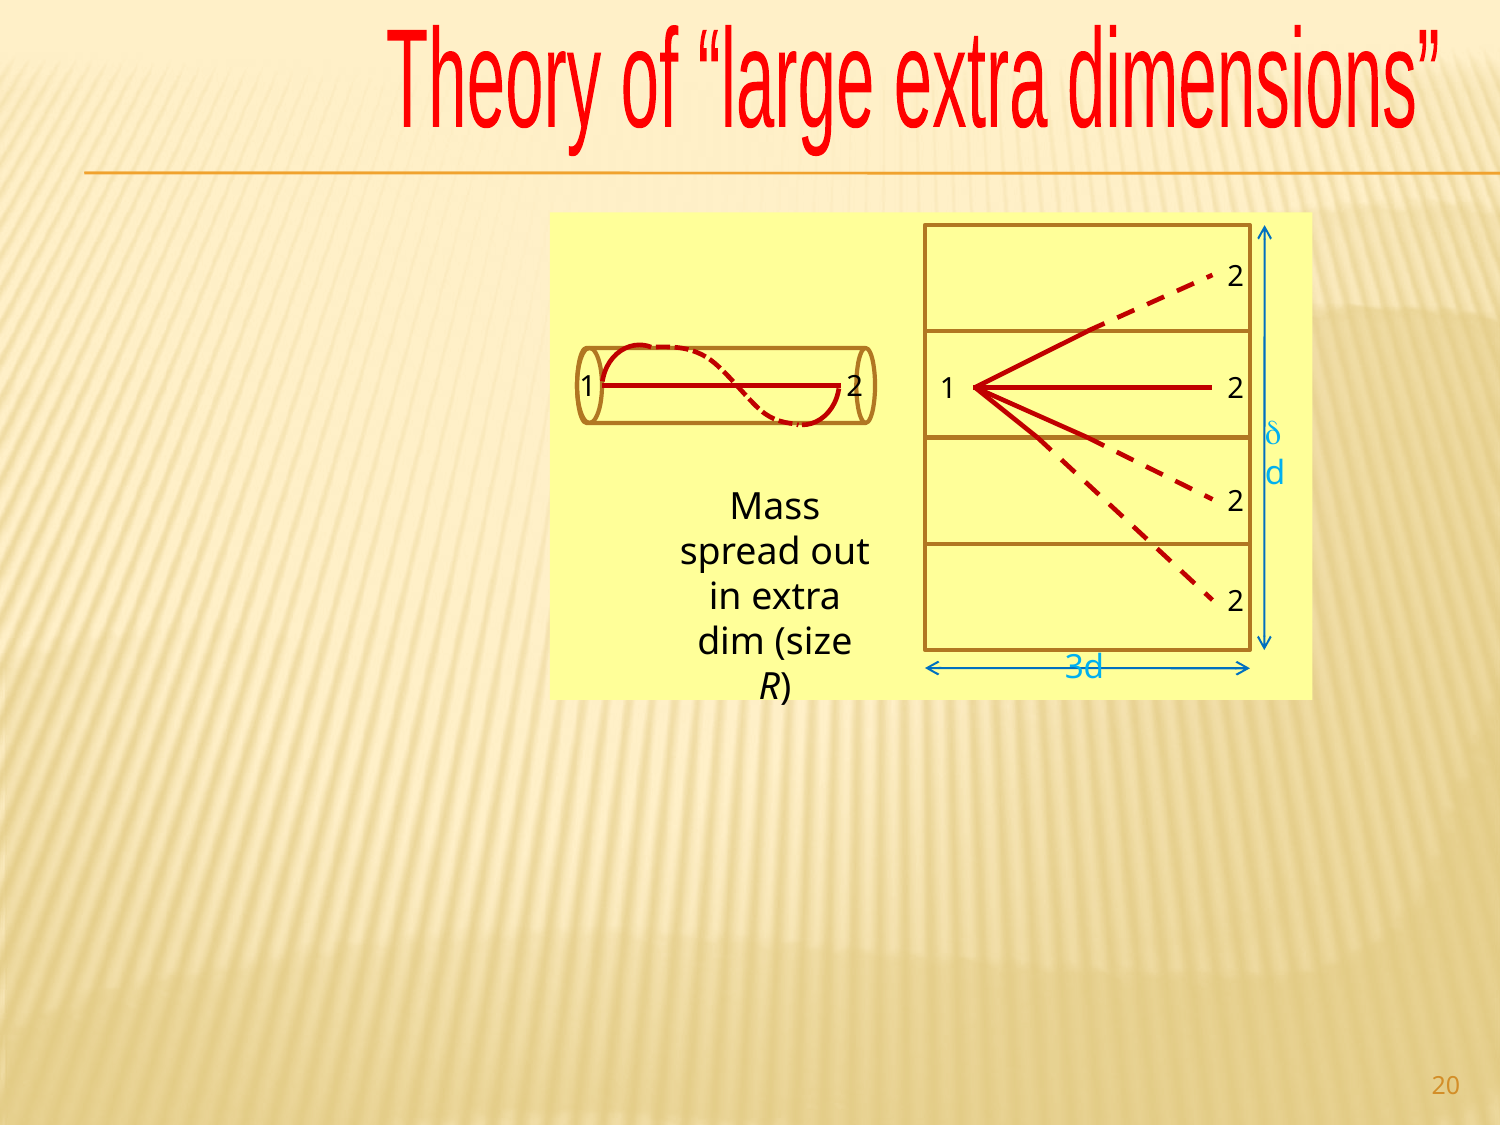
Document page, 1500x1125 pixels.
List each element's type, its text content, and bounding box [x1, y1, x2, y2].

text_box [549, 212, 1326, 701]
slide_number 20 [1350, 1062, 1475, 1103]
